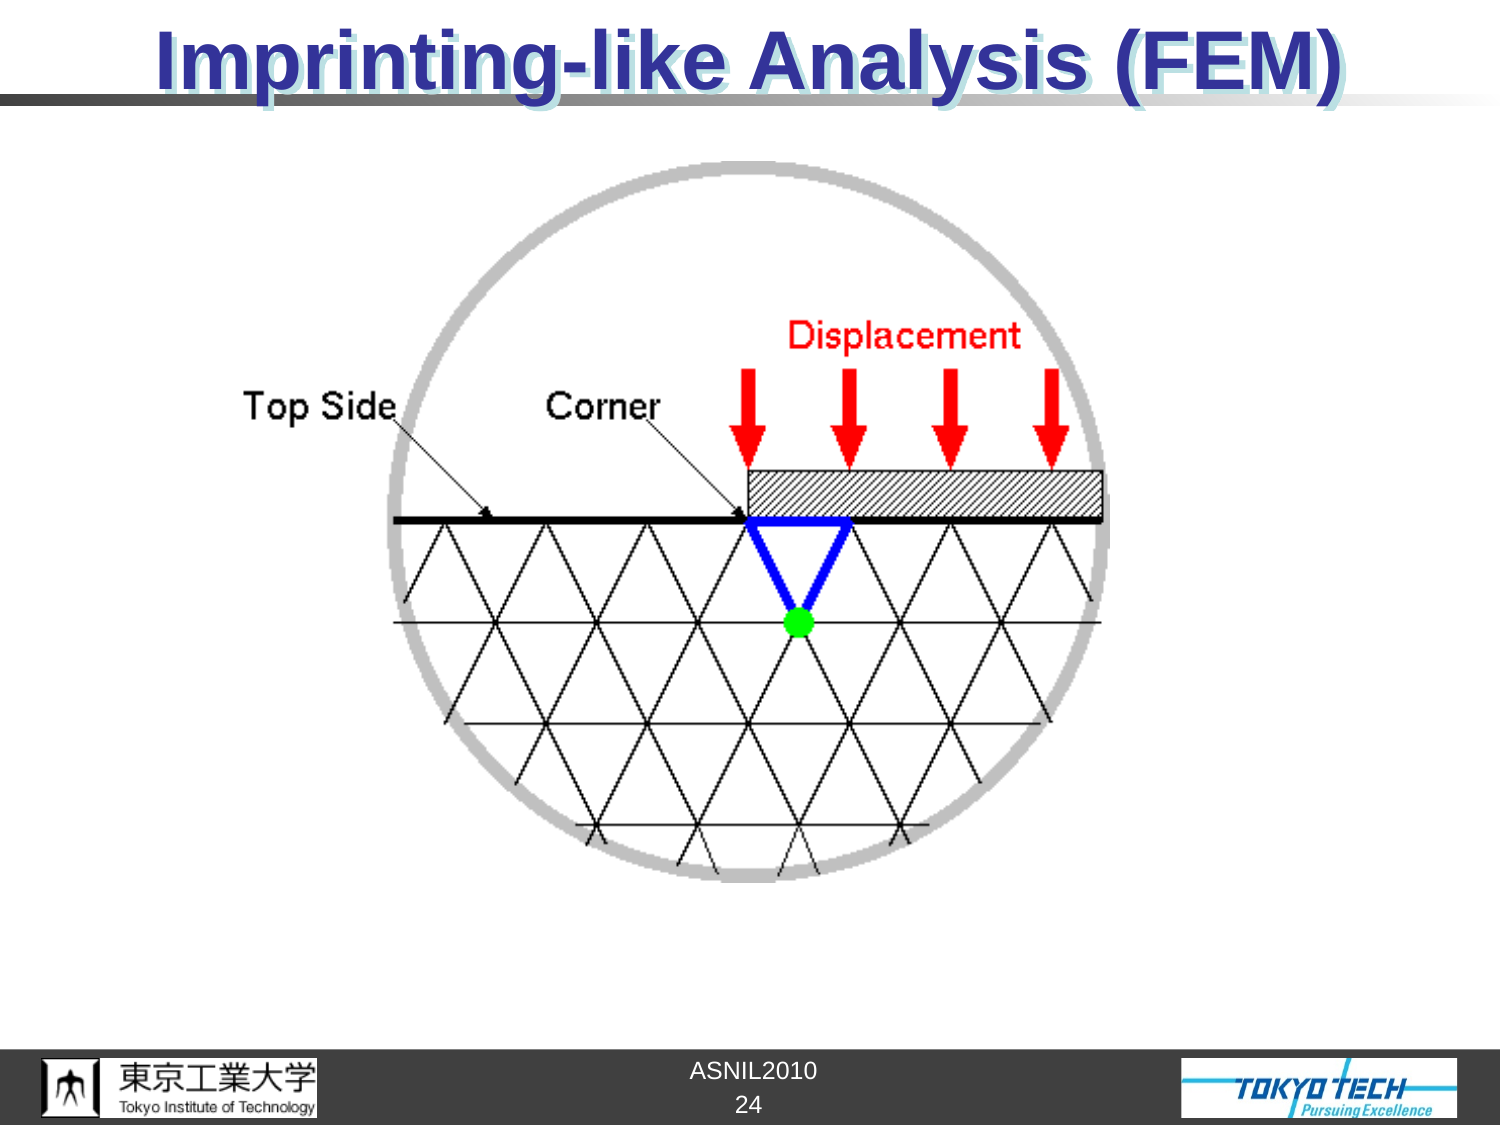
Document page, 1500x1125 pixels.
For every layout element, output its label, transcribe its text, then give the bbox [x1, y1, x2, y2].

picture [240, 161, 1110, 884]
picture [41, 1058, 317, 1118]
title Imprinting-like Analysis (FEM) [0, 5, 1500, 108]
slide_number 24 [662, 1087, 836, 1120]
picture [1181, 1058, 1458, 1118]
